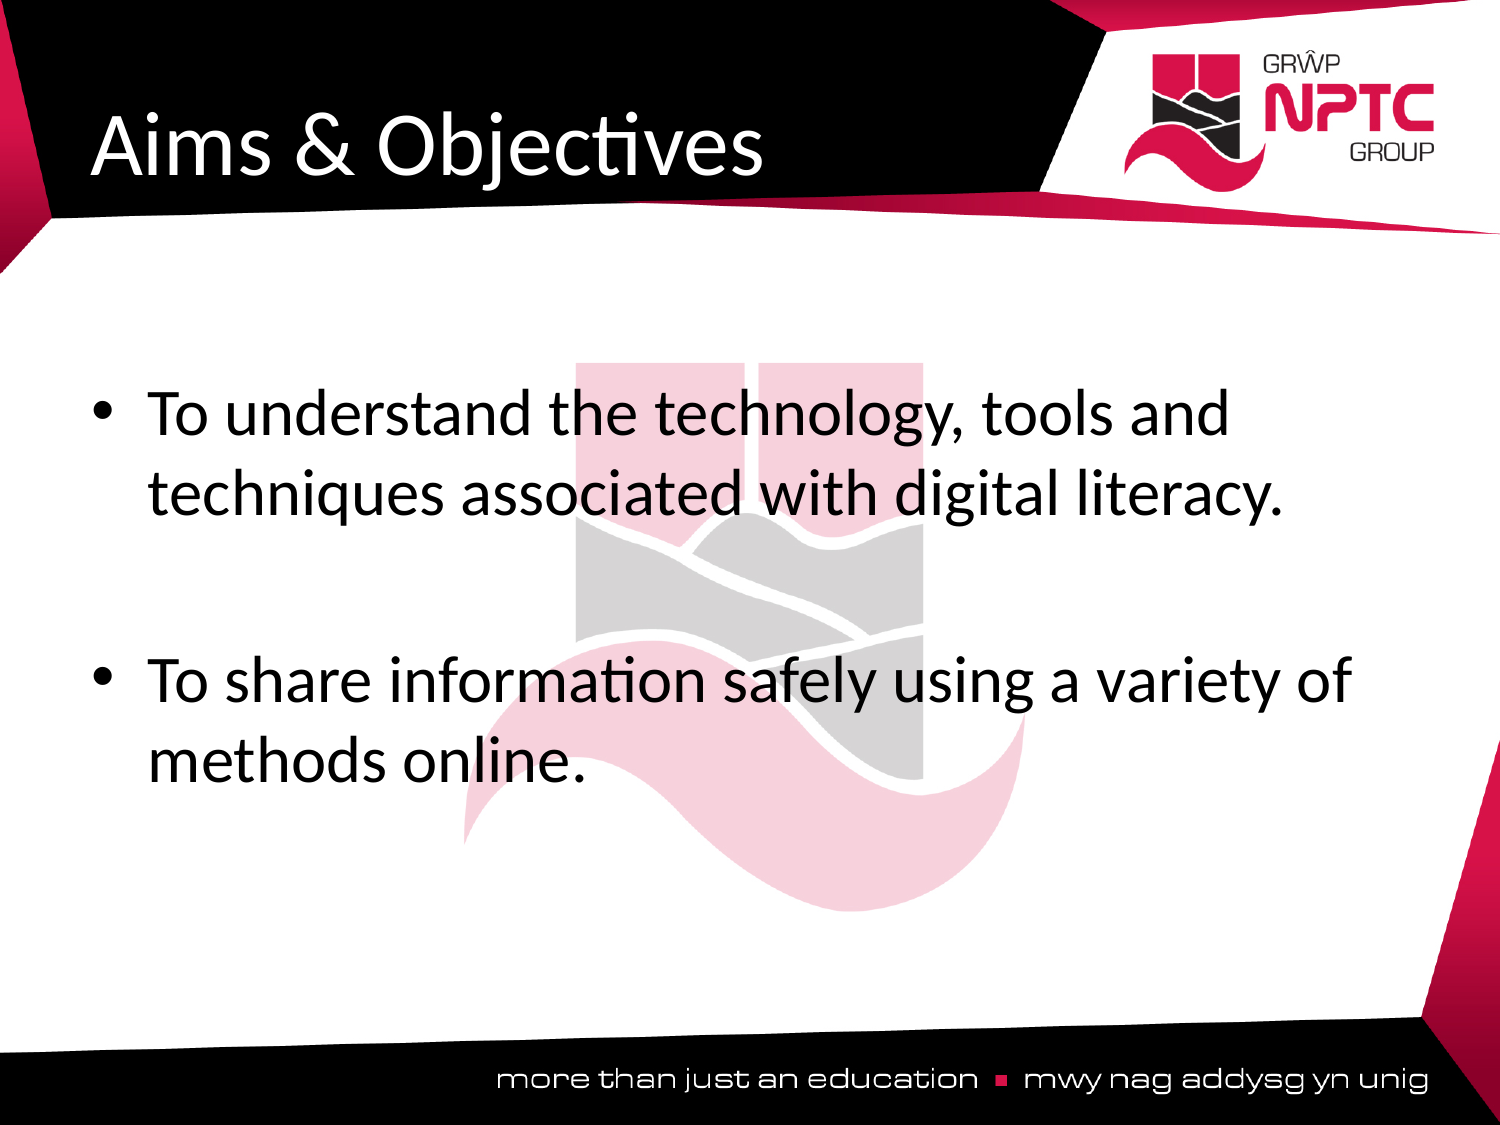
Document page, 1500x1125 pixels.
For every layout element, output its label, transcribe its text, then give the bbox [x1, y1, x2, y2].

picture [0, 0, 1500, 1125]
title Aims & Objectives [74, 44, 1426, 233]
list To understand the technology, tools and techniques associated with digital literacy. To share information safely using a variety of methods online. [76, 361, 1427, 887]
